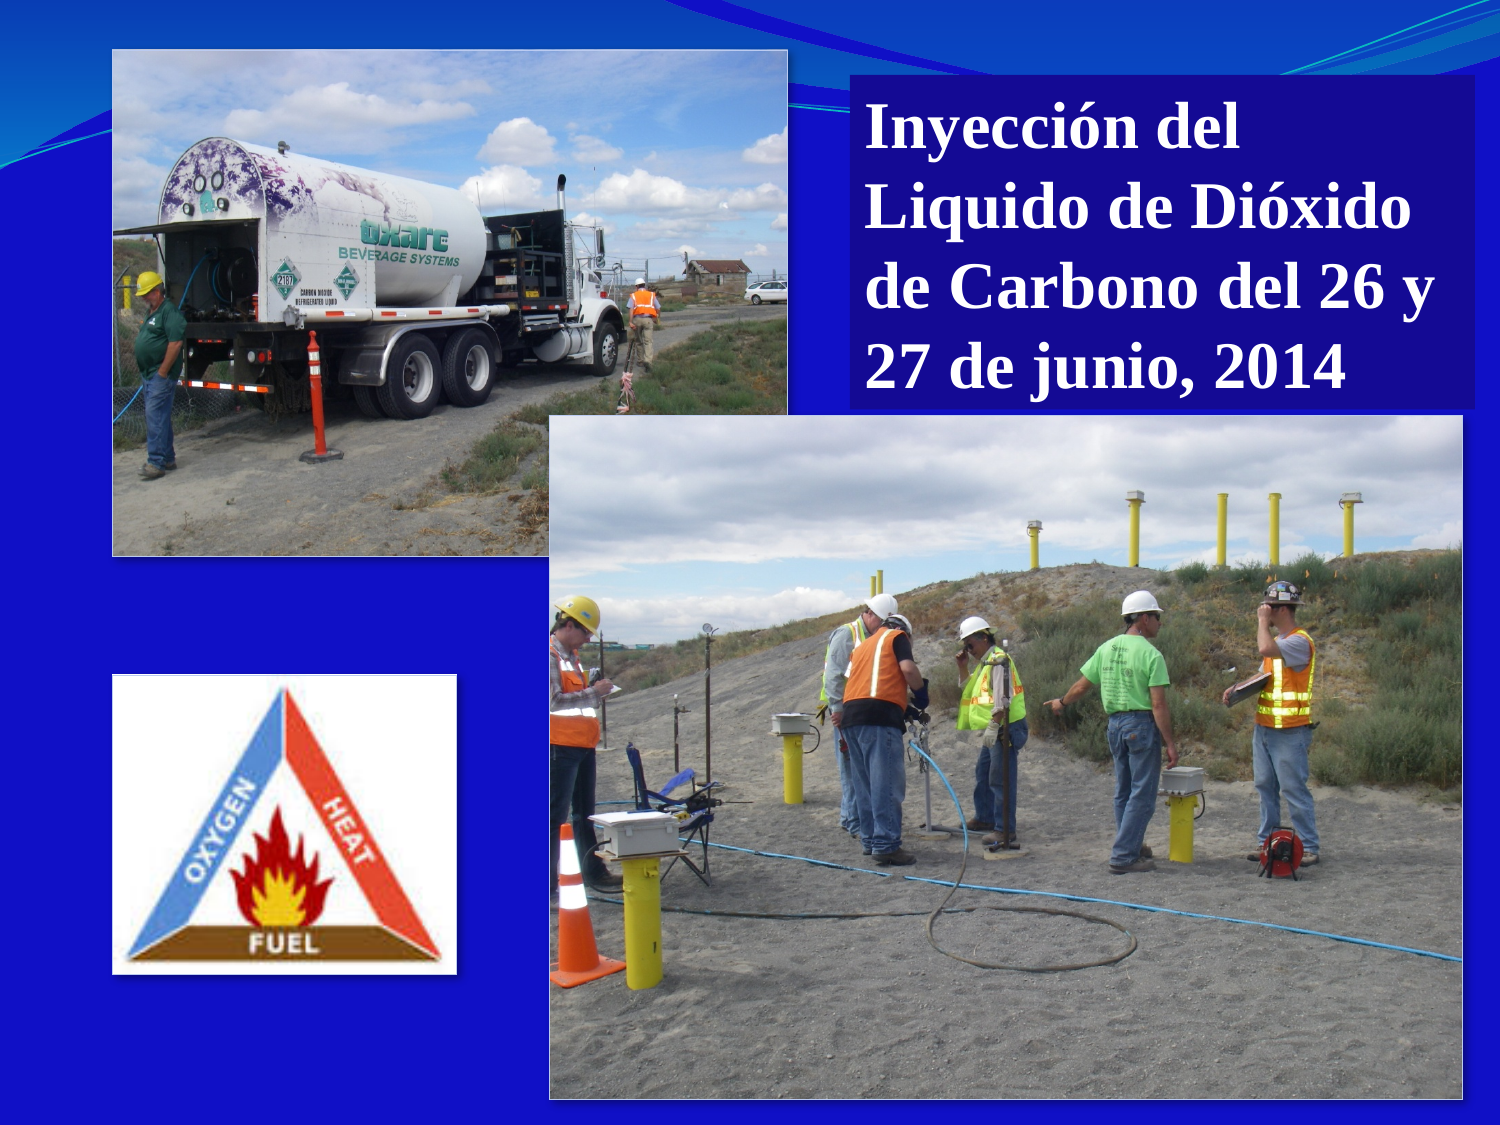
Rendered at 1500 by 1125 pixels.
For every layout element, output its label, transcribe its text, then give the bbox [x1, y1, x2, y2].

picture [112, 49, 1463, 1101]
picture [112, 674, 457, 976]
text_box Inyección del Liquido de Dióxido de Carbono del 26 y 27 de junio, 2014 [849, 74, 1475, 410]
